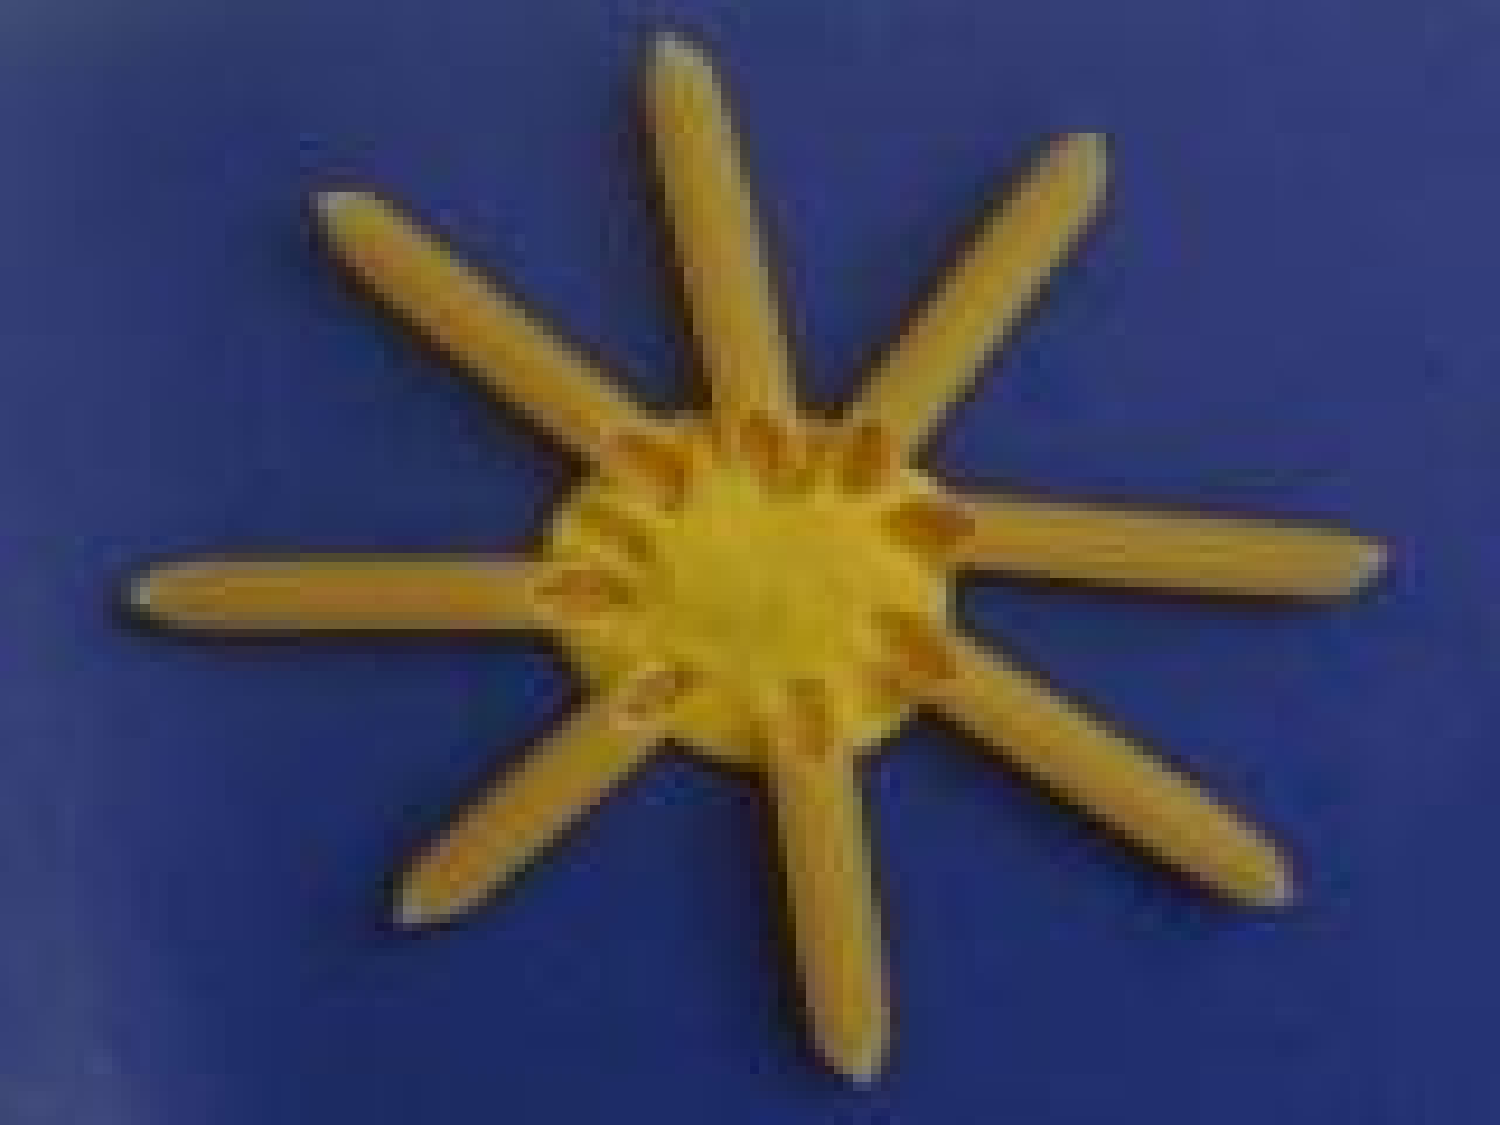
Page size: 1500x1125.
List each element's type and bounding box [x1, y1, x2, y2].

list [0, 0, 1500, 1125]
